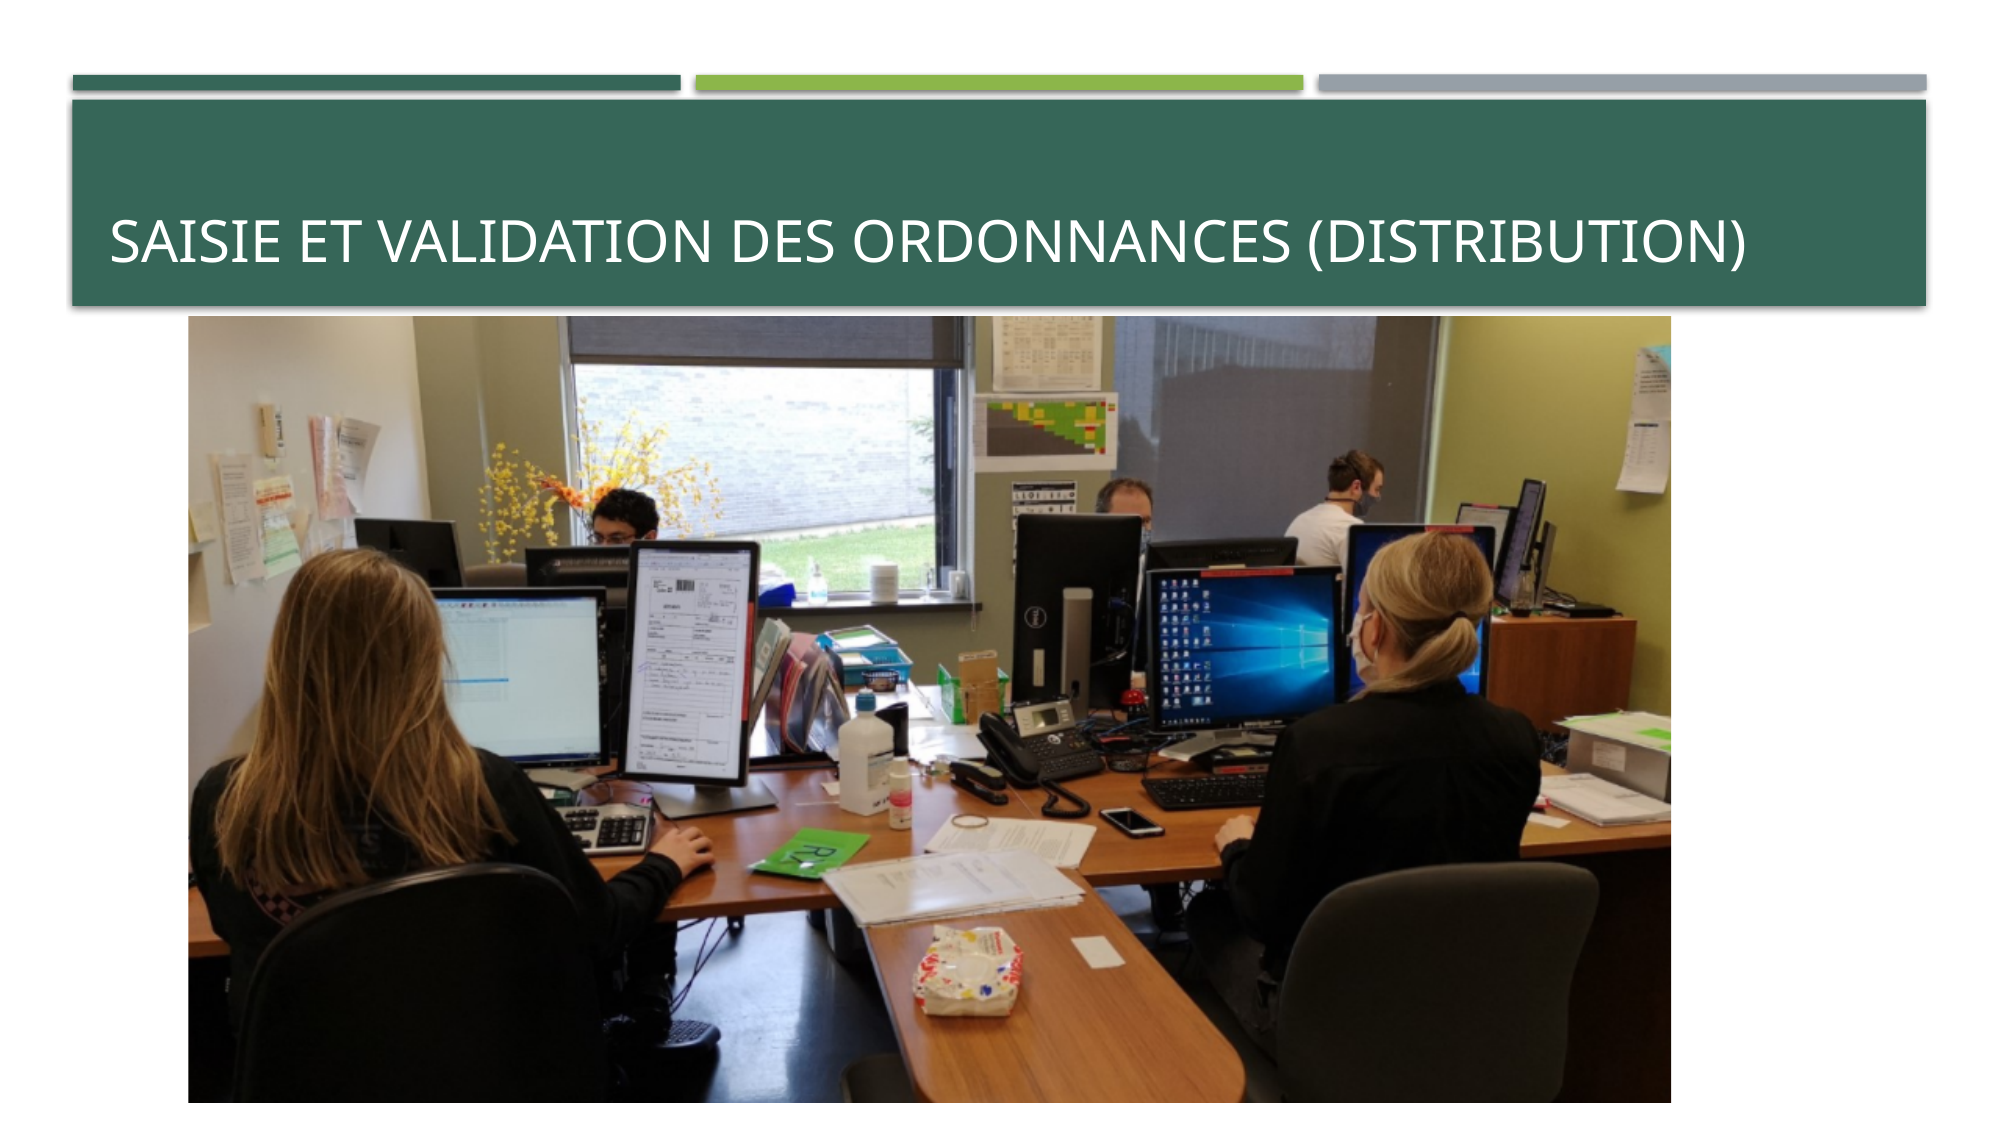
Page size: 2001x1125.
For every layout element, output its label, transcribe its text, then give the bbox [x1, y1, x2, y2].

title Saisie et validation des ordonnances (distribution) [94, 119, 1904, 282]
picture [187, 316, 1672, 1104]
